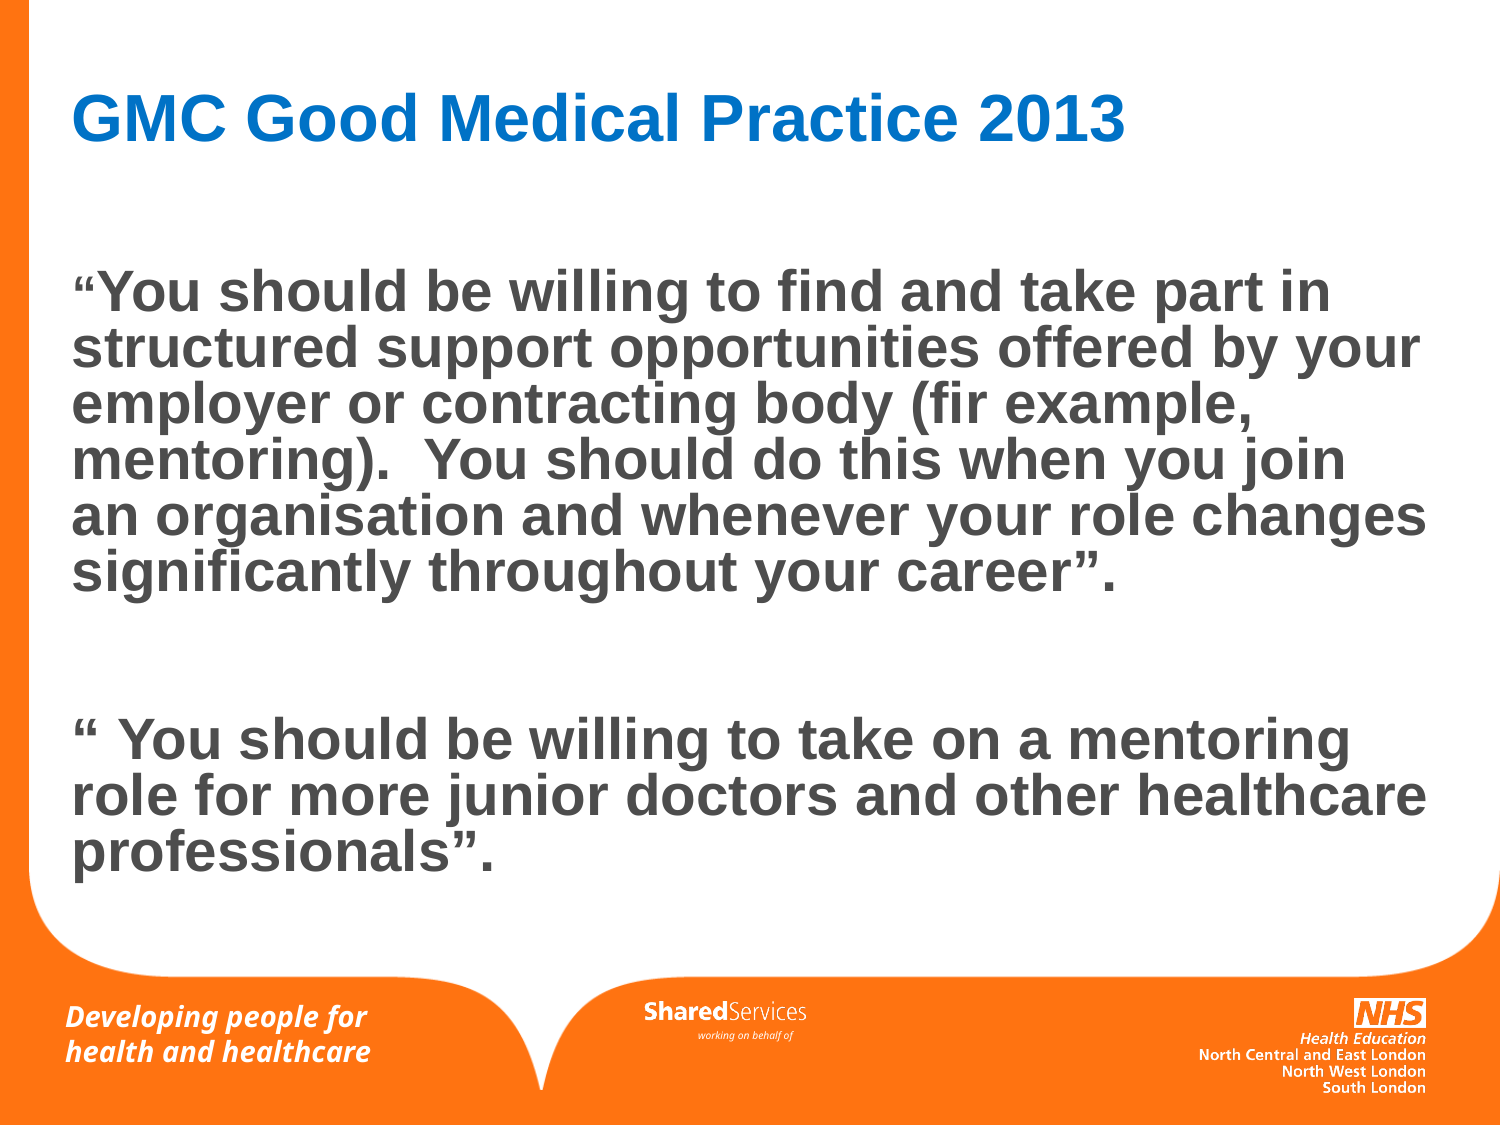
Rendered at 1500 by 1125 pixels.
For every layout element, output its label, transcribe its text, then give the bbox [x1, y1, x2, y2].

title GMC Good Medical Practice 2013 [71, 89, 1430, 229]
list “You should be willing to find and take part in structured support opportunities offered by your employer or contracting body (fir example, mentoring). You should do this when you join an organisation and whenever your role changes significantly throughout your career”. “ You should be willing to take on a mentoring role for more junior doctors and other healthcare professionals”. [71, 266, 1430, 953]
picture [29, 0, 1500, 1093]
